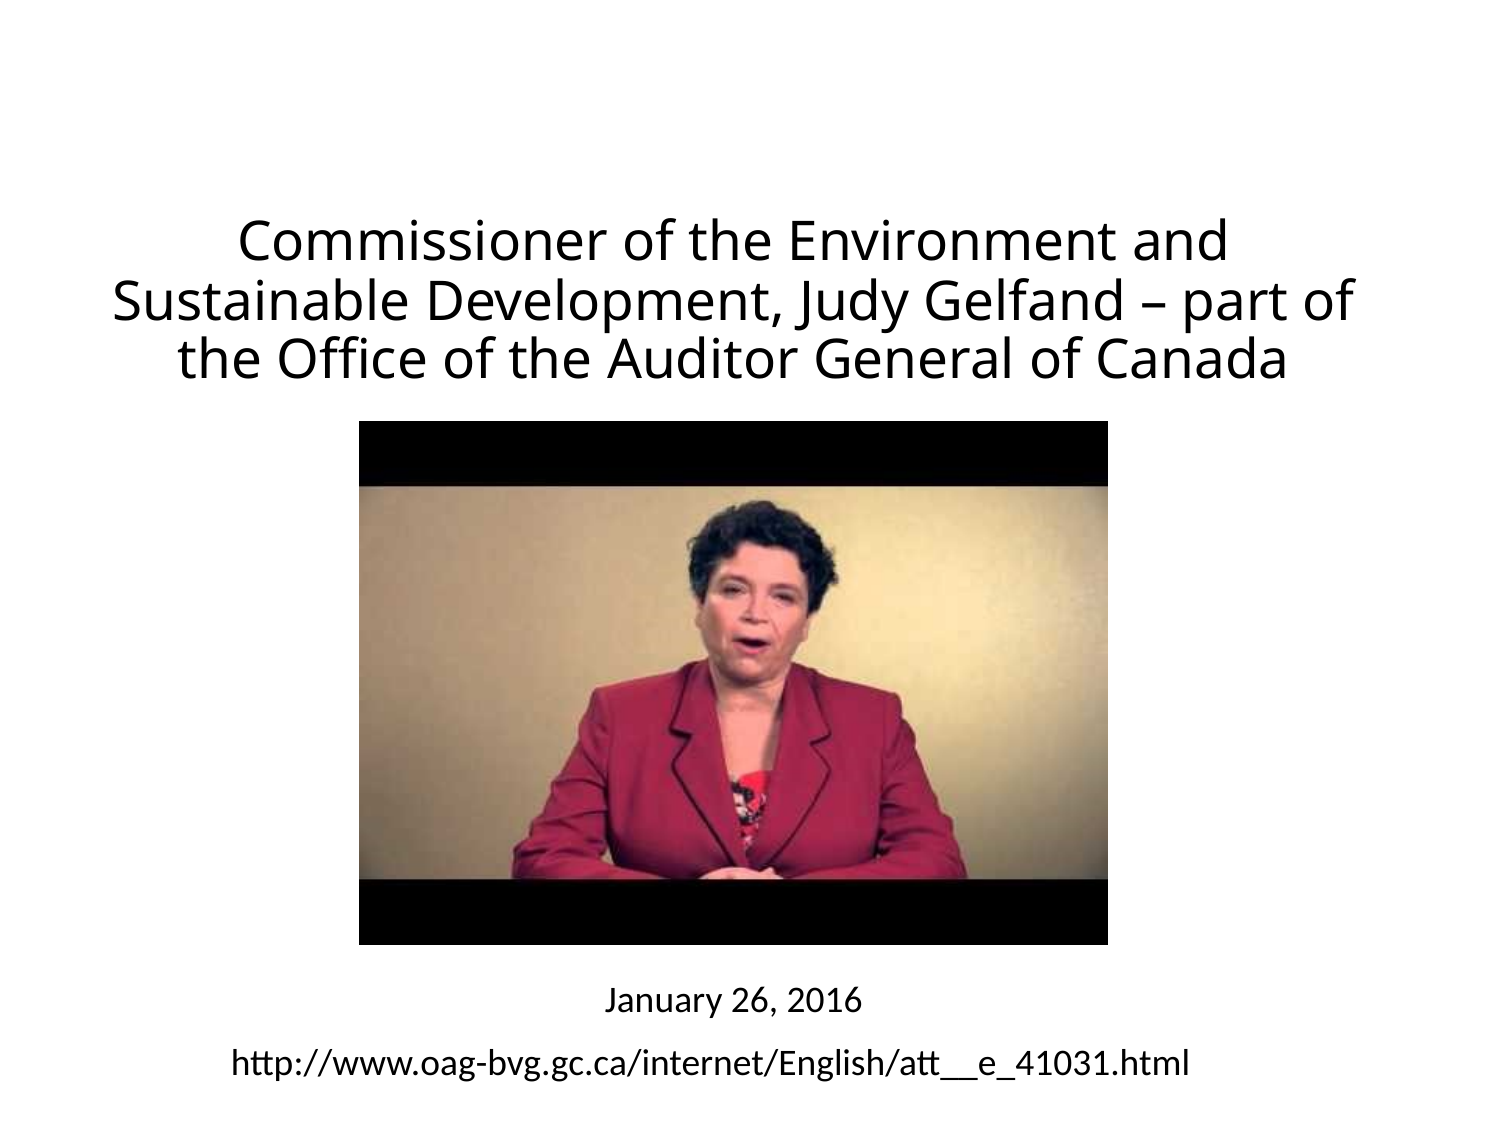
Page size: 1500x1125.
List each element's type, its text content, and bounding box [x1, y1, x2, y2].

text_box January 26, 2016 [449, 967, 1018, 1028]
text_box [358, 420, 1109, 946]
title Commissioner of the Environment and Sustainable Development, Judy Gelfand – part of the Office of the Auditor General of Canada [96, 167, 1372, 399]
text_box http://www.oag-bvg.gc.ca/internet/English/att__e_41031.html [216, 1030, 1252, 1091]
